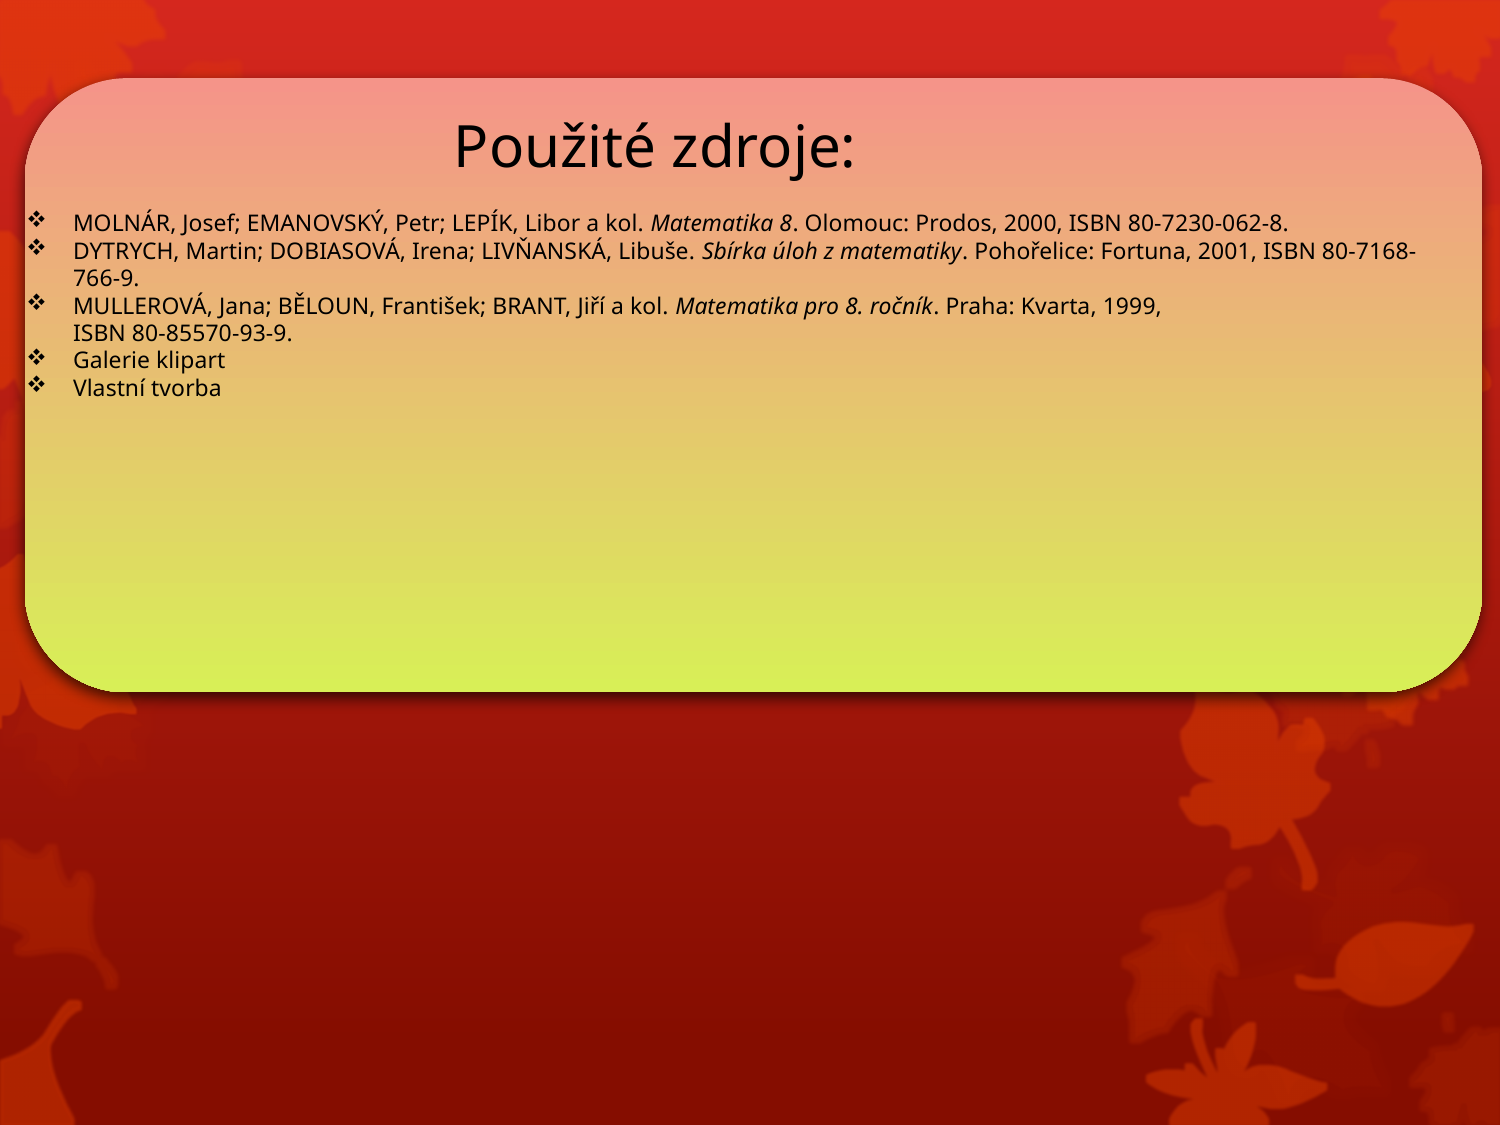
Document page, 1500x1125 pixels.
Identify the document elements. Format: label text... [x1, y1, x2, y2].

text_box Použité zdroje: [438, 101, 872, 187]
text_box MOLNÁR, Josef; EMANOVSKÝ, Petr; LEPÍK, Libor a kol. Matematika 8. Olomouc: Prodos, 2000, ISBN 80-7230-062-8. DYTRYCH, Martin; DOBIASOVÁ, Irena; LIVŇANSKÁ, Libuše. Sbírka úloh z matematiky. Pohořelice: Fortuna, 2001, ISBN 80-7168-766-9. MULLEROVÁ, Jana; BĚLOUN, František; BRANT, Jiří a kol. Matematika pro 8. ročník. Praha: Kvarta, 1999, ISBN 80-85570-93-9. Galerie klipart Vlastní tvorba [11, 201, 1459, 546]
text_box [24, 78, 1483, 693]
